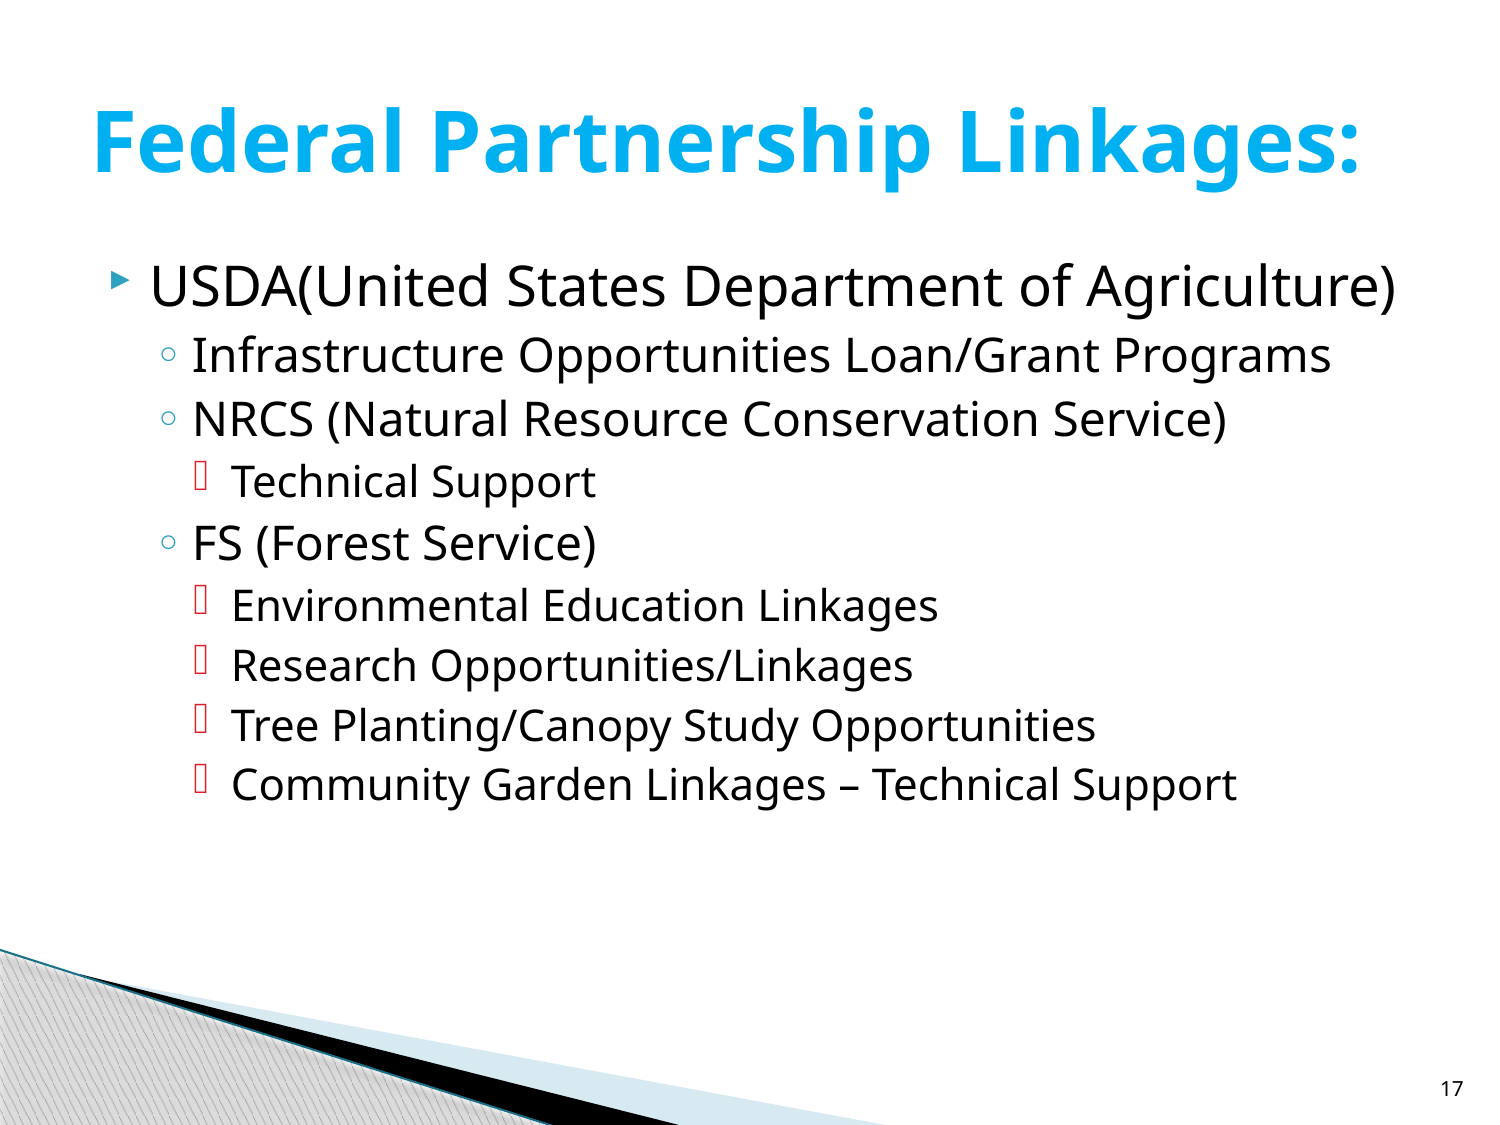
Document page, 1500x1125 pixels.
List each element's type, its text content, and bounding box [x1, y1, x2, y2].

slide_number 17 [1418, 1051, 1479, 1112]
title Federal Partnership Linkages: [75, 45, 1425, 233]
list USDA(United States Department of Agriculture) Infrastructure Opportunities Loan/Grant Programs NRCS (Natural Resource Conservation Service) Technical Support FS (Forest Service) Environmental Education Linkages Research Opportunities/Linkages Tree Planting/Canopy Study Opportunities Community Garden Linkages – Technical Support [74, 242, 1426, 986]
